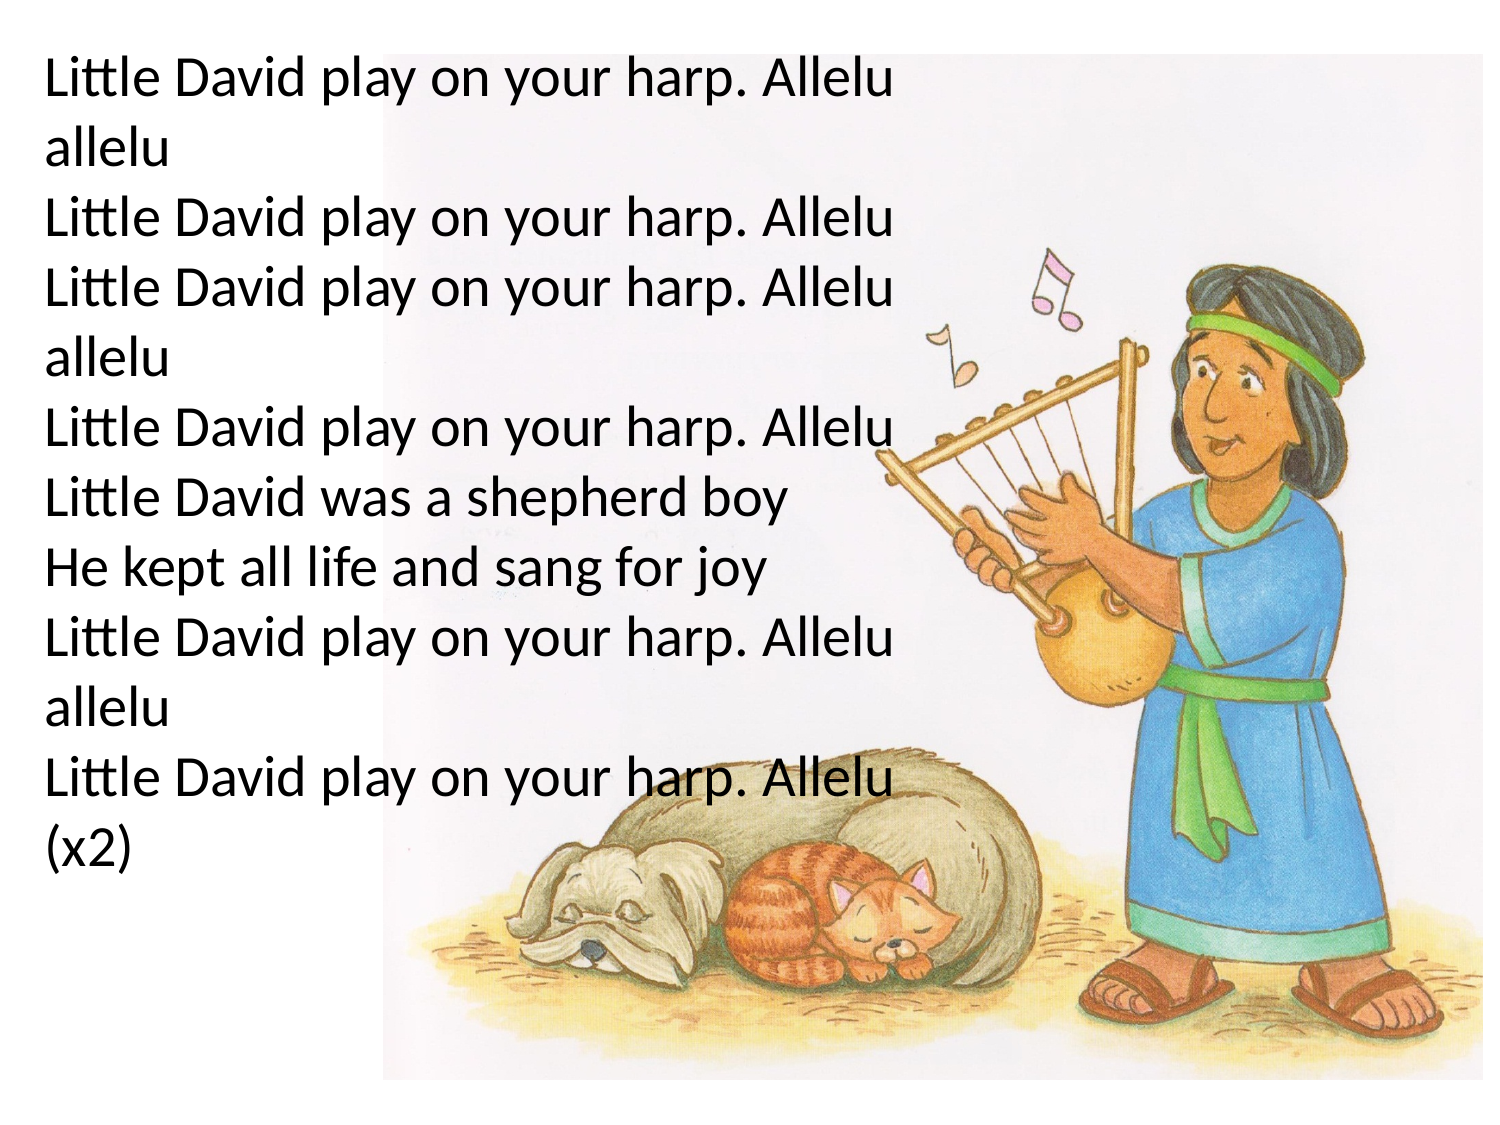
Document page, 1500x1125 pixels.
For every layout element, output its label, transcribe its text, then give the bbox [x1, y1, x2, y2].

picture [383, 54, 1483, 1080]
text_box Little David play on your harp. Allelu allelu Little David play on your harp. Allelu Little David play on your harp. Allelu allelu Little David play on your harp. Allelu Little David was a shepherd boy He kept all life and sang for joy Little David play on your harp. Allelu allelu Little David play on your harp. Allelu (x2) [29, 30, 934, 886]
